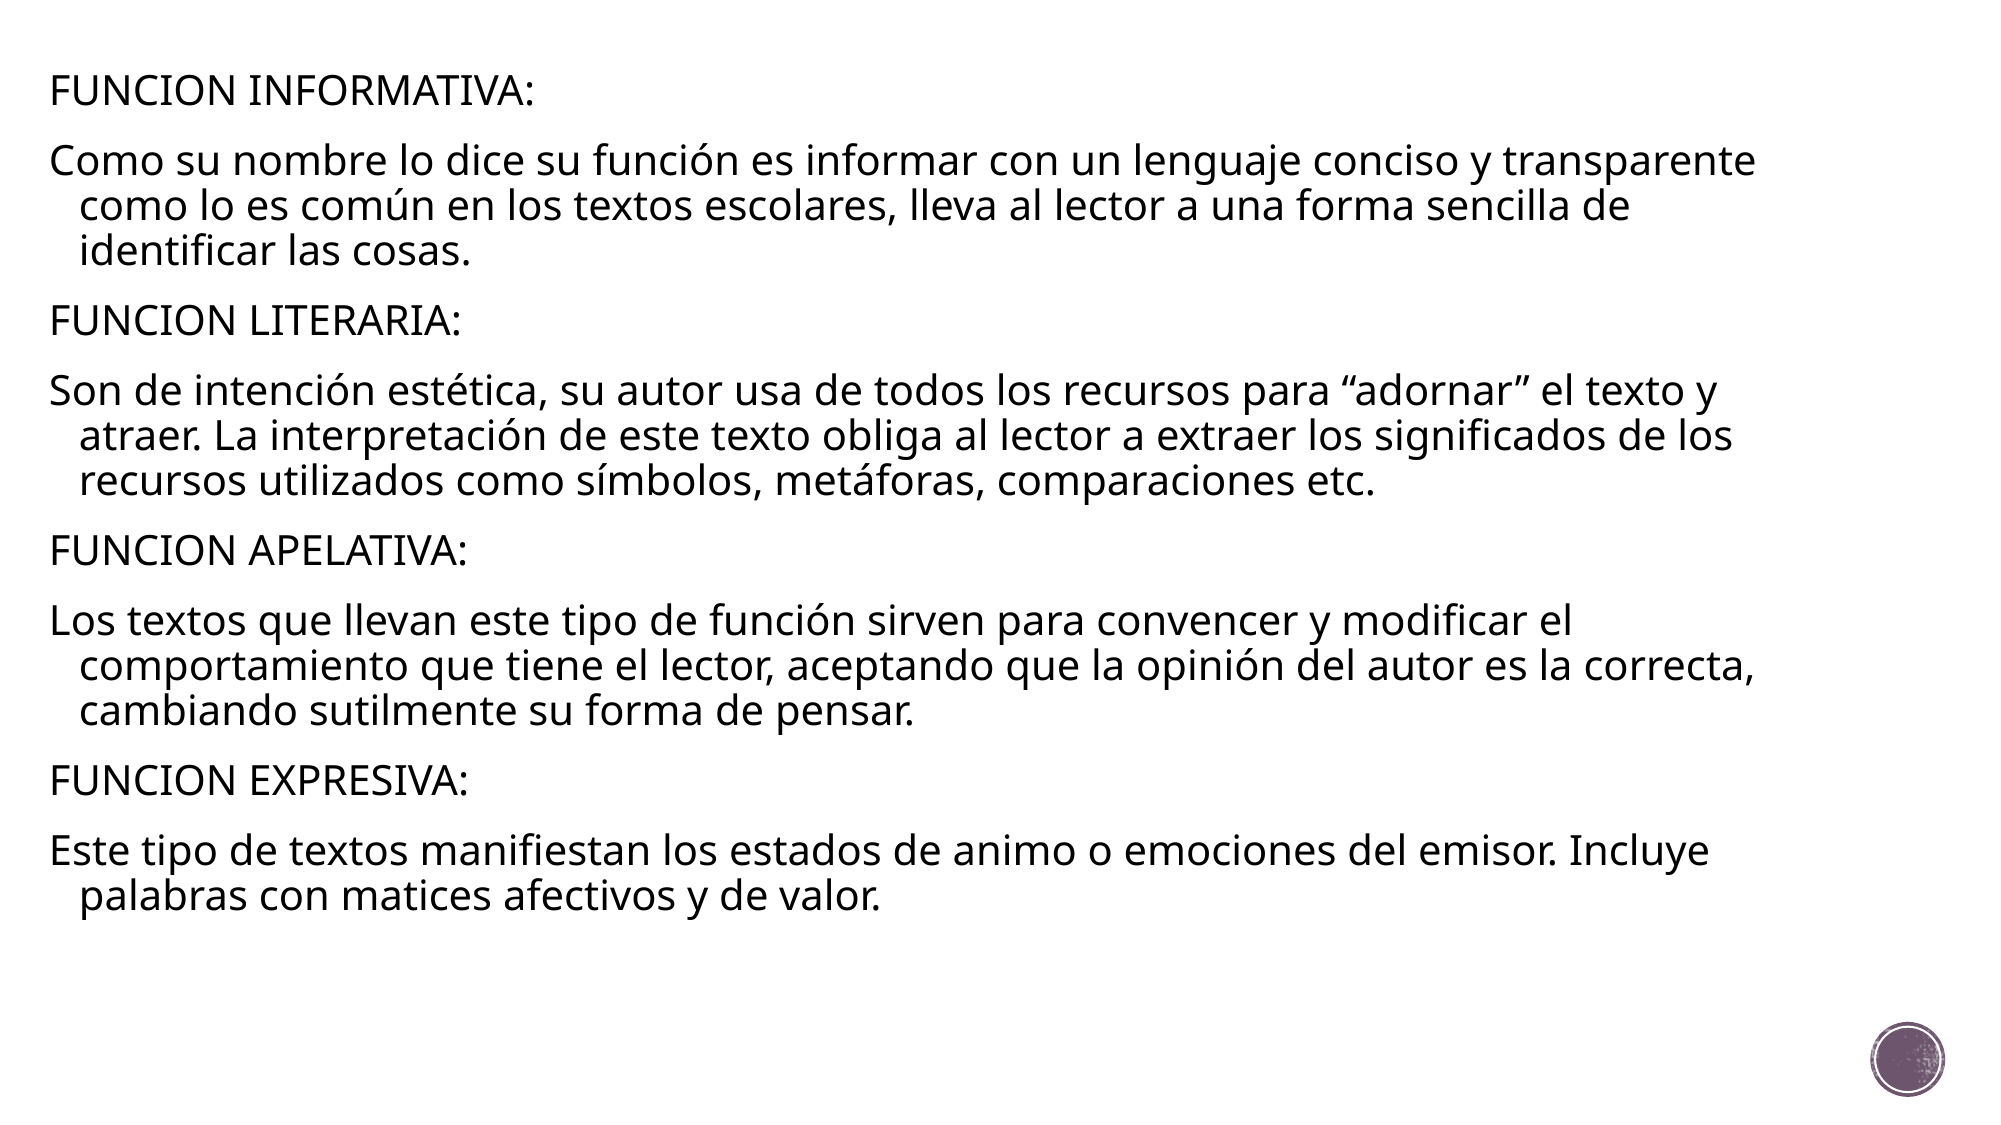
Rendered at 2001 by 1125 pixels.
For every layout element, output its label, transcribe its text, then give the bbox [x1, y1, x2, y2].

list FUNCION INFORMATIVA: Como su nombre lo dice su función es informar con un lenguaje conciso y transparente como lo es común en los textos escolares, lleva al lector a una forma sencilla de identificar las cosas. FUNCION LITERARIA: Son de intención estética, su autor usa de todos los recursos para “adornar” el texto y atraer. La interpretación de este texto obliga al lector a extraer los significados de los recursos utilizados como símbolos, metáforas, comparaciones etc. FUNCION APELATIVA: Los textos que llevan este tipo de función sirven para convencer y modificar el comportamiento que tiene el lector, aceptando que la opinión del autor es la correcta, cambiando sutilmente su forma de pensar. FUNCION EXPRESIVA: Este tipo de textos manifiestan los estados de animo o emociones del emisor. Incluye palabras con matices afectivos y de valor. [34, 62, 1826, 1125]
